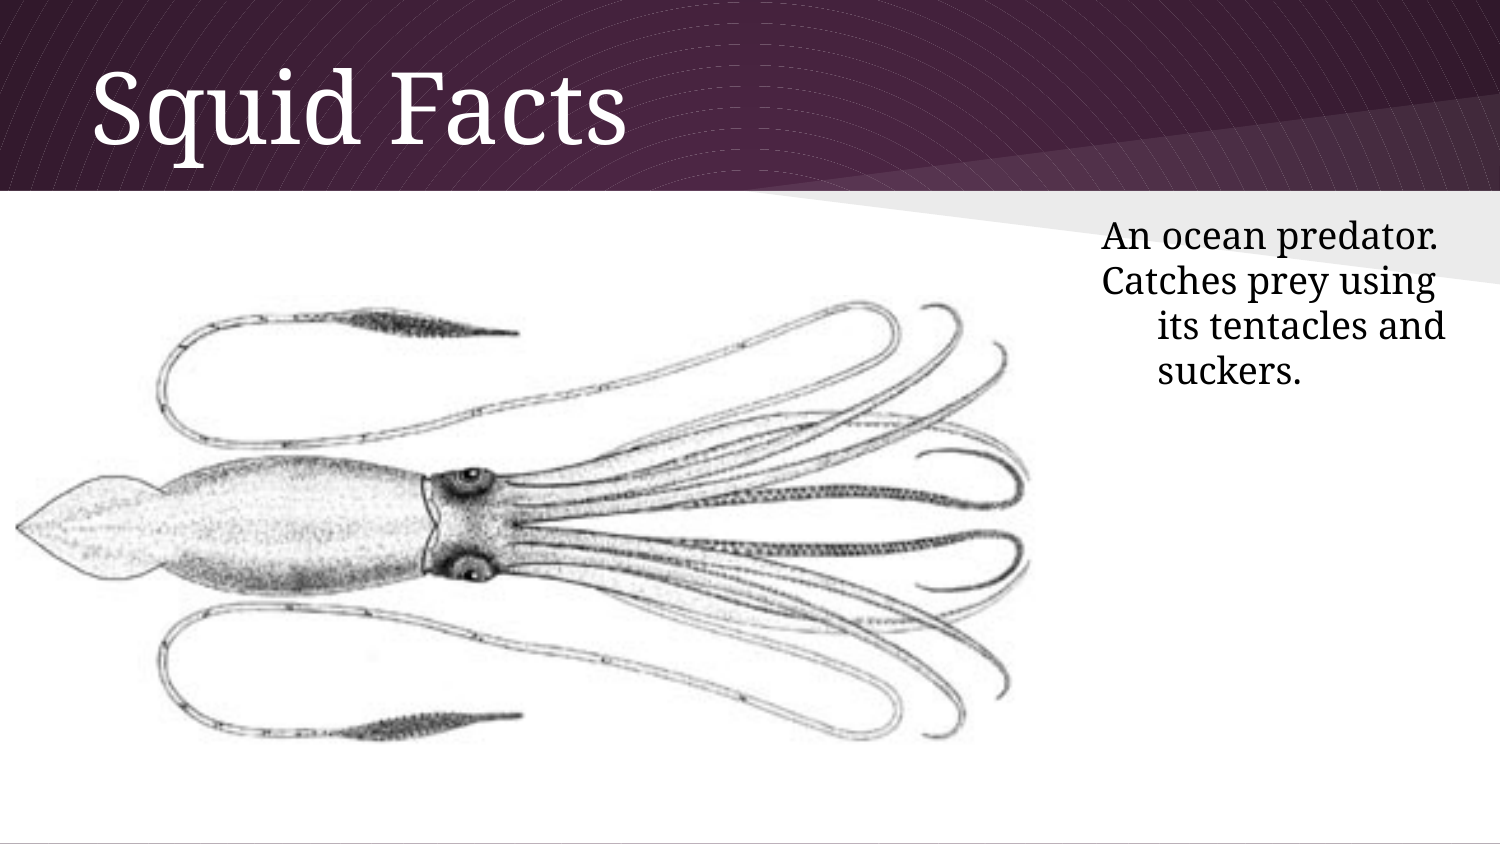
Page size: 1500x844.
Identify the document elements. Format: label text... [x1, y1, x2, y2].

picture [8, 295, 1039, 752]
list An ocean predator. Catches prey using its tentacles and suckers. [1067, 196, 1468, 808]
title Squid Facts [75, 33, 1425, 175]
